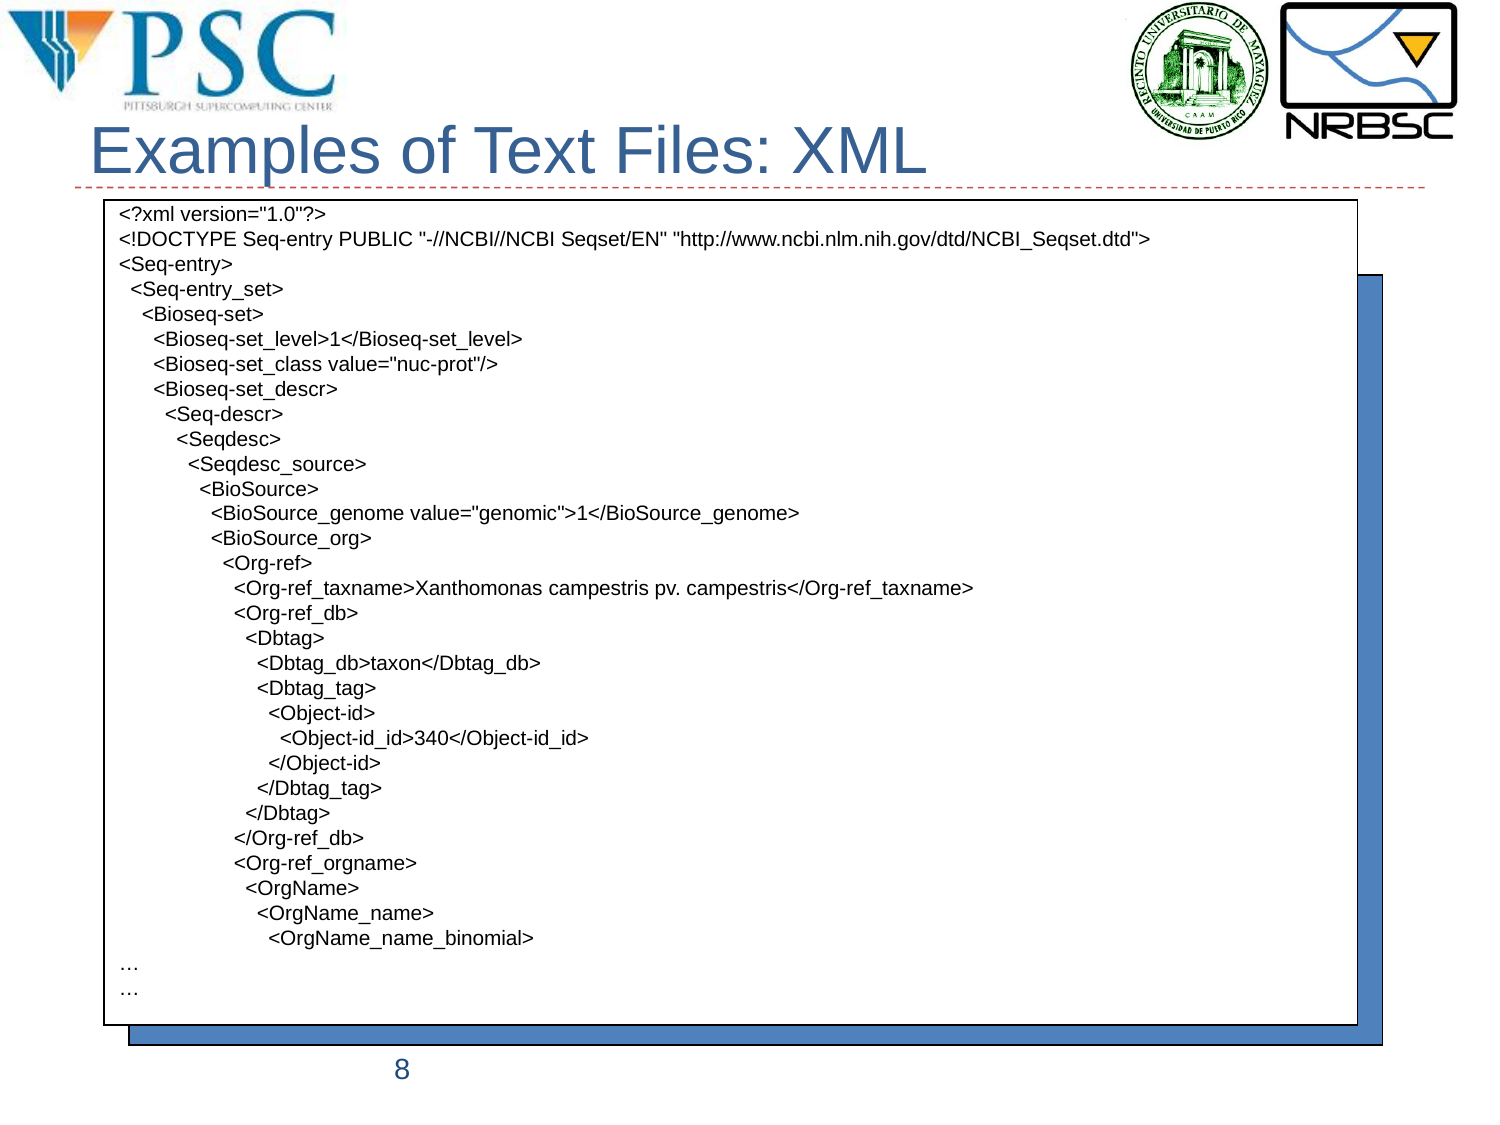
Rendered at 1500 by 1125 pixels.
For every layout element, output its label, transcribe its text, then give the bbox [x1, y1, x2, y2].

picture [1125, 0, 1463, 145]
picture [0, 0, 347, 127]
text_box [129, 274, 1383, 1046]
title Examples of Text Files: XML [75, 99, 1425, 193]
text_box <?xml version="1.0"?> <!DOCTYPE Seq-entry PUBLIC "-//NCBI//NCBI Seqset/EN" "http://www.ncbi.nlm.nih.gov/dtd/NCBI_Seqset.dtd"> <Seq-entry> <Seq-entry_set> <Bioseq-set> <Bioseq-set_level>1</Bioseq-set_level> <Bioseq-set_class value="nuc-prot"/> <Bioseq-set_descr> <Seq-descr> <Seqdesc> <Seqdesc_source> <BioSource> <BioSource_genome value="genomic">1</BioSource_genome> <BioSource_org> <Org-ref> <Org-ref_taxname>Xanthomonas campestris pv. campestris</Org-ref_taxname> <Org-ref_db> <Dbtag> <Dbtag_db>taxon</Dbtag_db> <Dbtag_tag> <Object-id> <Object-id_id>340</Object-id_id> </Object-id> </Dbtag_tag> </Dbtag> </Org-ref_db> <Org-ref_orgname> <OrgName> <OrgName_name> <OrgName_name_binomial> … … [104, 199, 1358, 1025]
